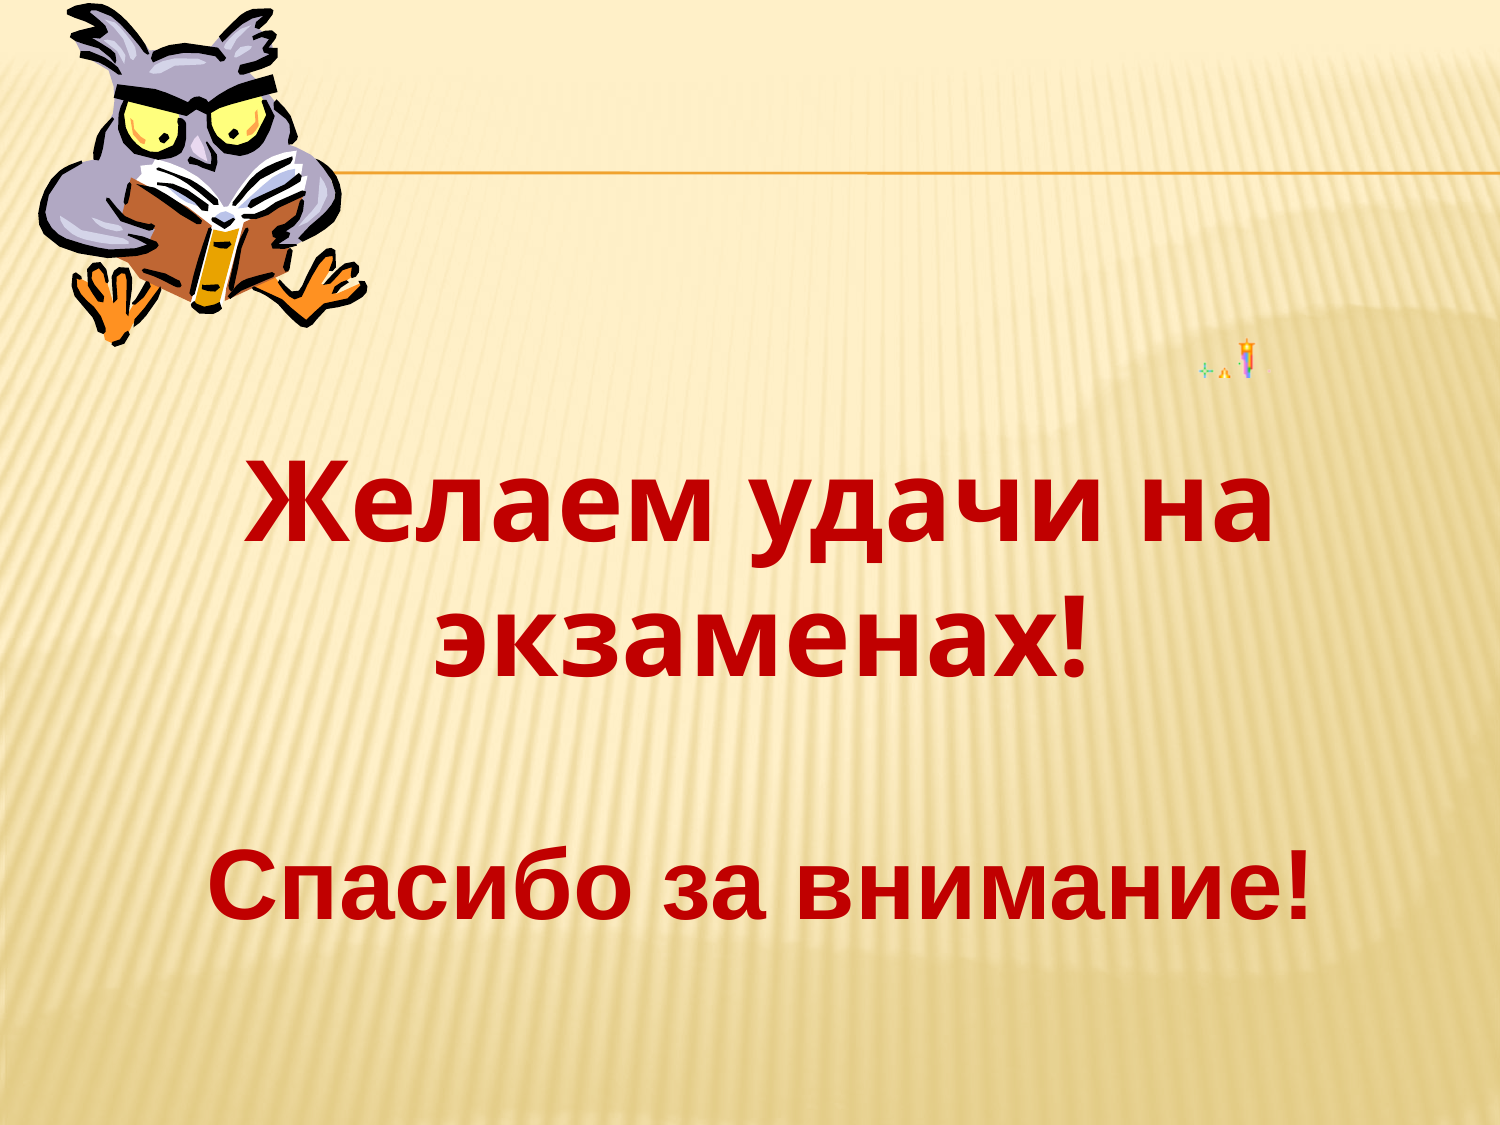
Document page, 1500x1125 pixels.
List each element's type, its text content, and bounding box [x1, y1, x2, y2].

text_box Желаем удачи на экзаменах! Спасибо за внимание! [70, 421, 1454, 1125]
picture [1112, 81, 1360, 378]
picture [34, 0, 371, 351]
